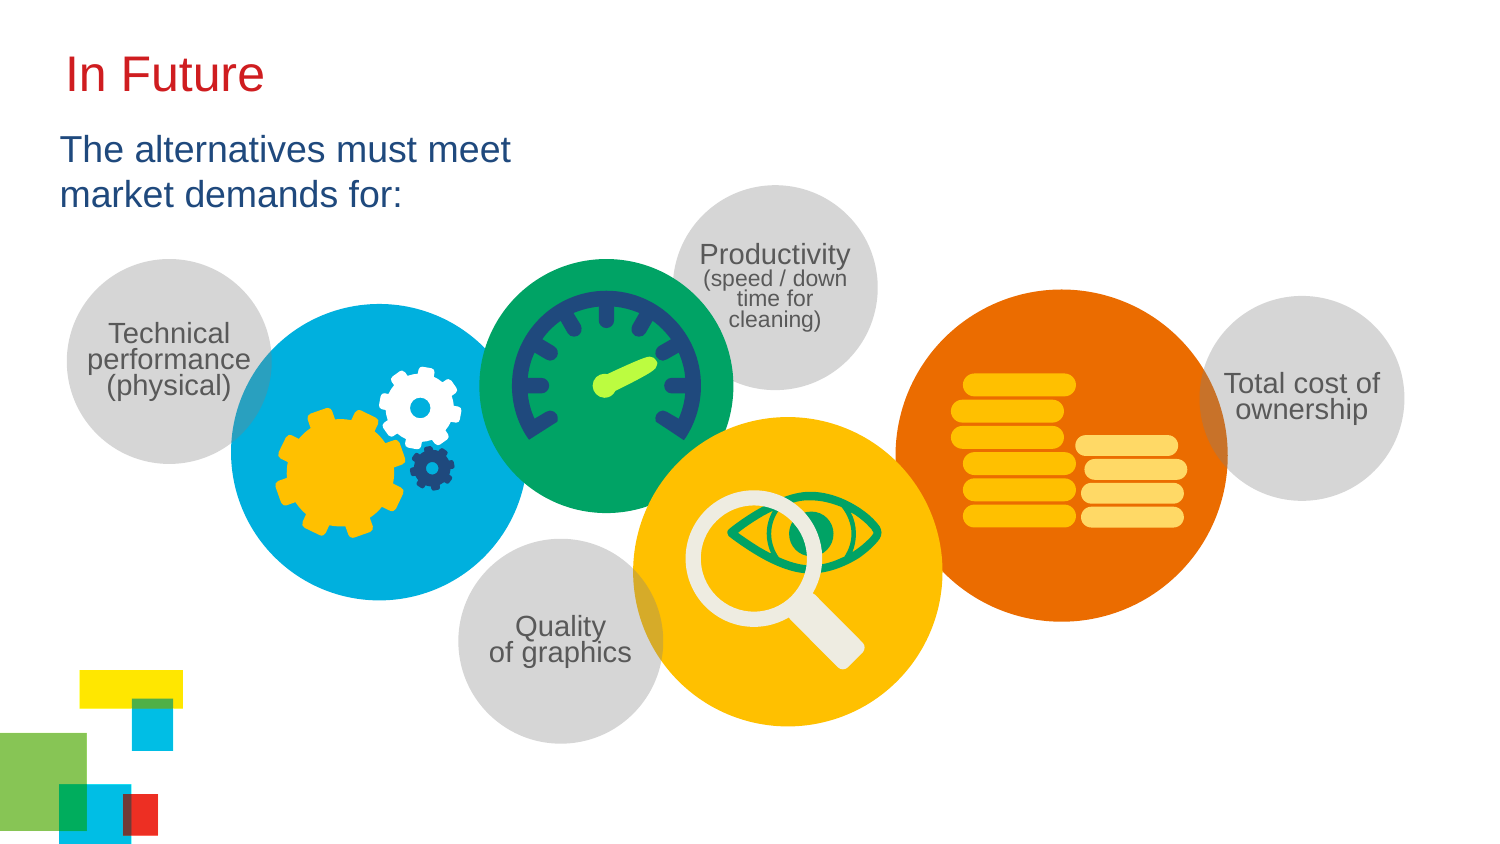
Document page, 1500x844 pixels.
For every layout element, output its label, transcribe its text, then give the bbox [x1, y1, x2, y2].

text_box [632, 416, 943, 727]
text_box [667, 184, 883, 391]
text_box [479, 258, 734, 514]
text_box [453, 538, 669, 744]
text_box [230, 303, 528, 601]
list The alternatives must meet market demands for: [44, 117, 629, 607]
picture [0, 670, 183, 844]
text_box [895, 289, 1228, 622]
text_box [1194, 295, 1410, 502]
title In Future [50, 34, 1436, 100]
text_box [61, 258, 277, 465]
